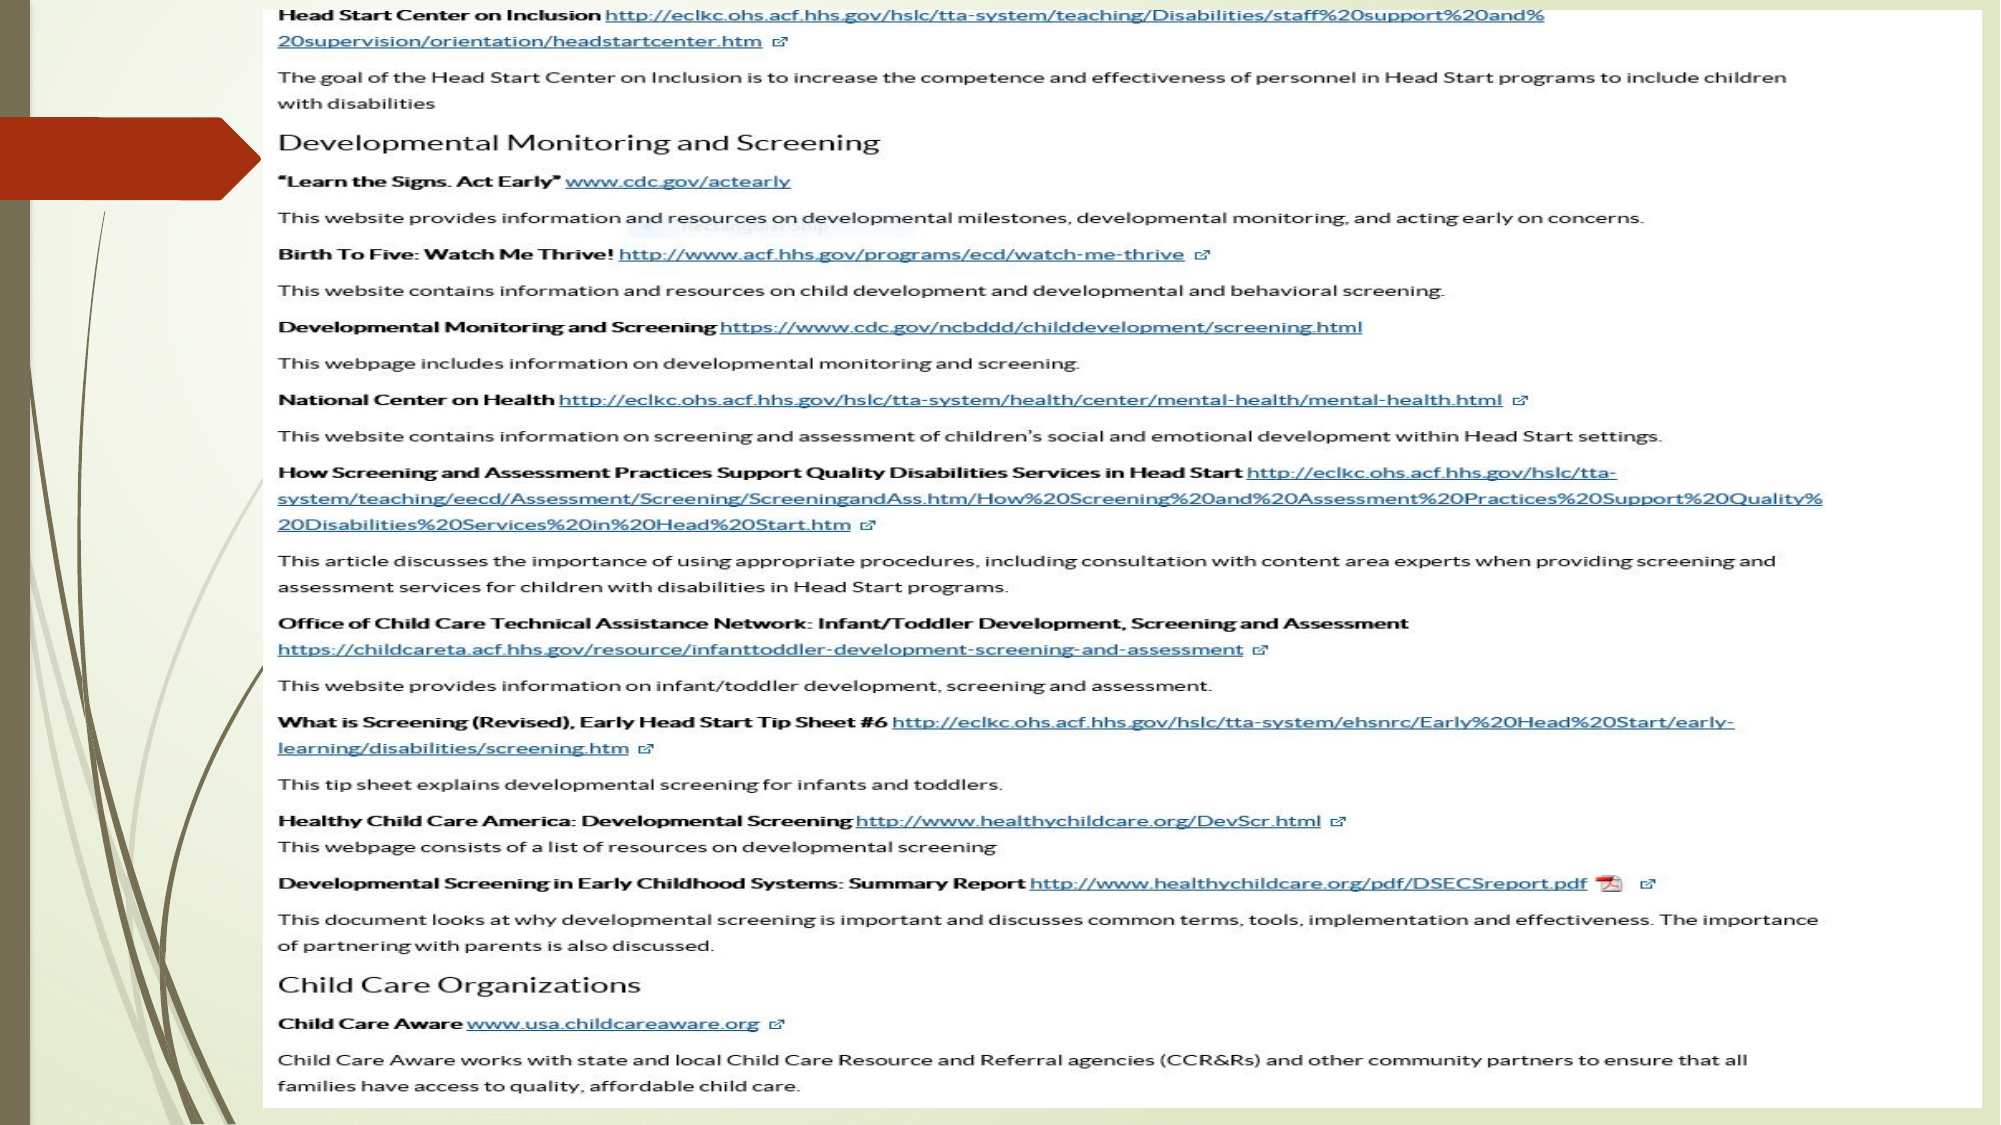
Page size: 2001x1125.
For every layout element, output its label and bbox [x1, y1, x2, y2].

list [262, 10, 1982, 1109]
